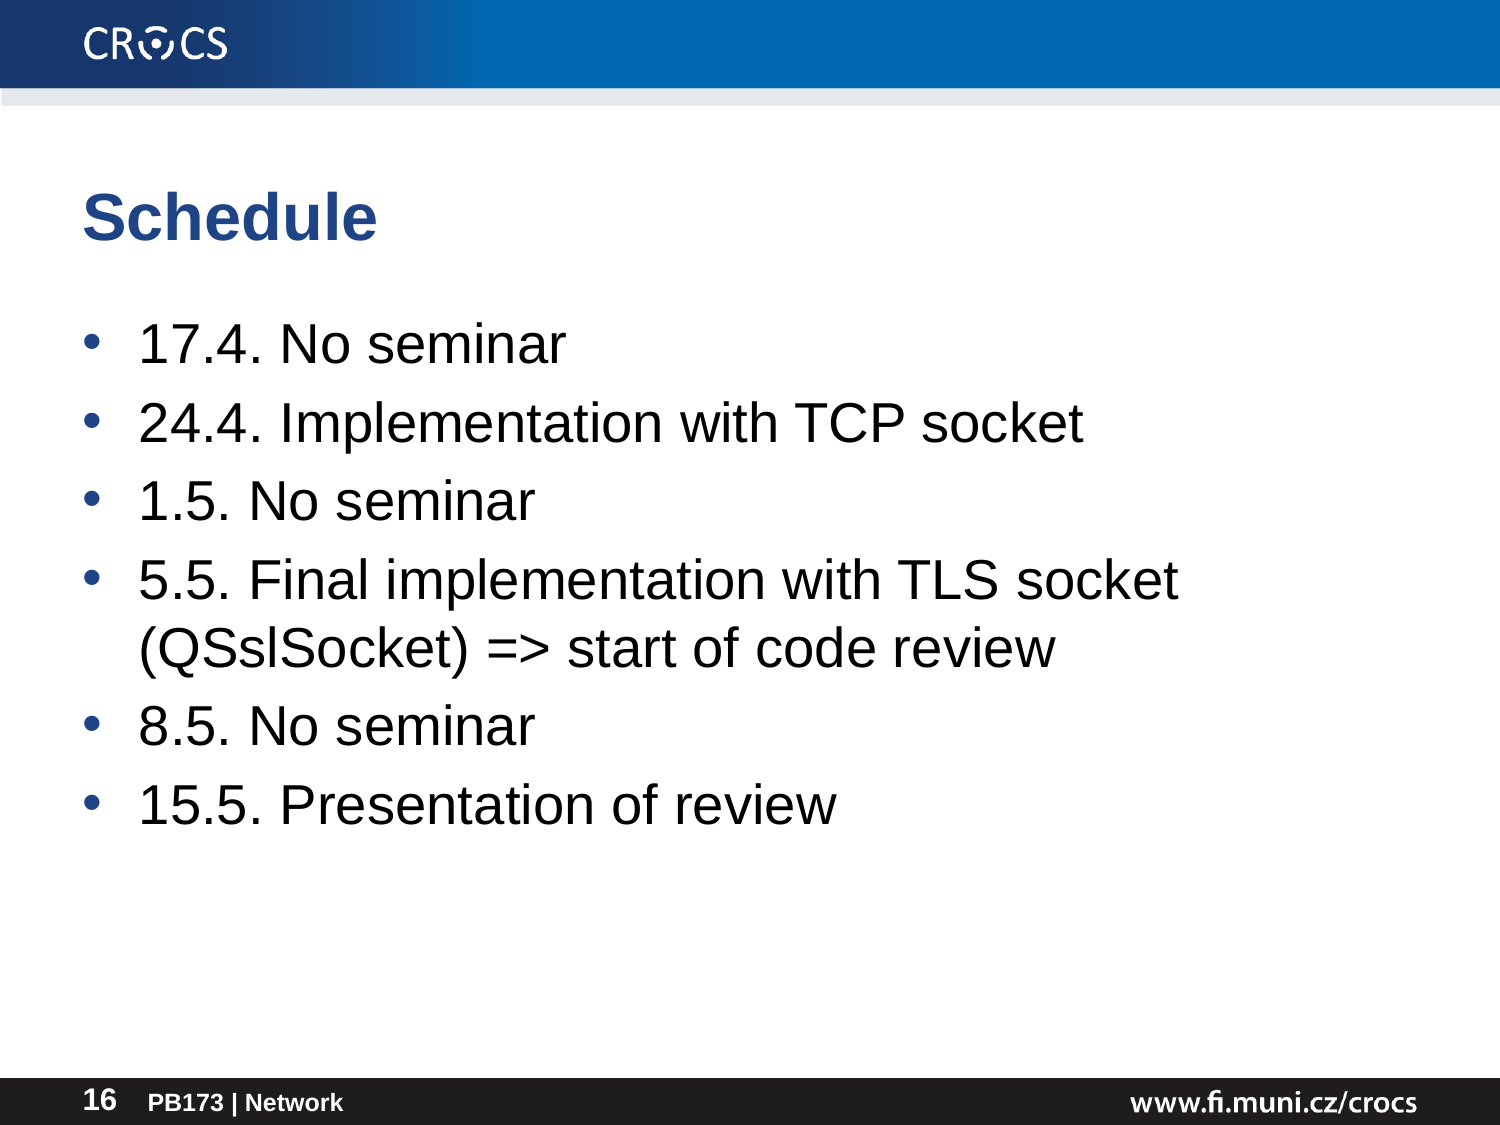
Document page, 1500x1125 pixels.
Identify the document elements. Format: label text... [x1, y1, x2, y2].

footer PB173 | Network [147, 1078, 623, 1125]
picture [0, 0, 1500, 1125]
slide_number 16 [82, 1078, 147, 1125]
title Schedule [82, 148, 1433, 280]
list 17.4. No seminar 24.4. Implementation with TCP socket 1.5. No seminar 5.5. Final implementation with TLS socket (QSslSocket) => start of code review 8.5. No seminar 15.5. Presentation of review [82, 306, 1433, 988]
